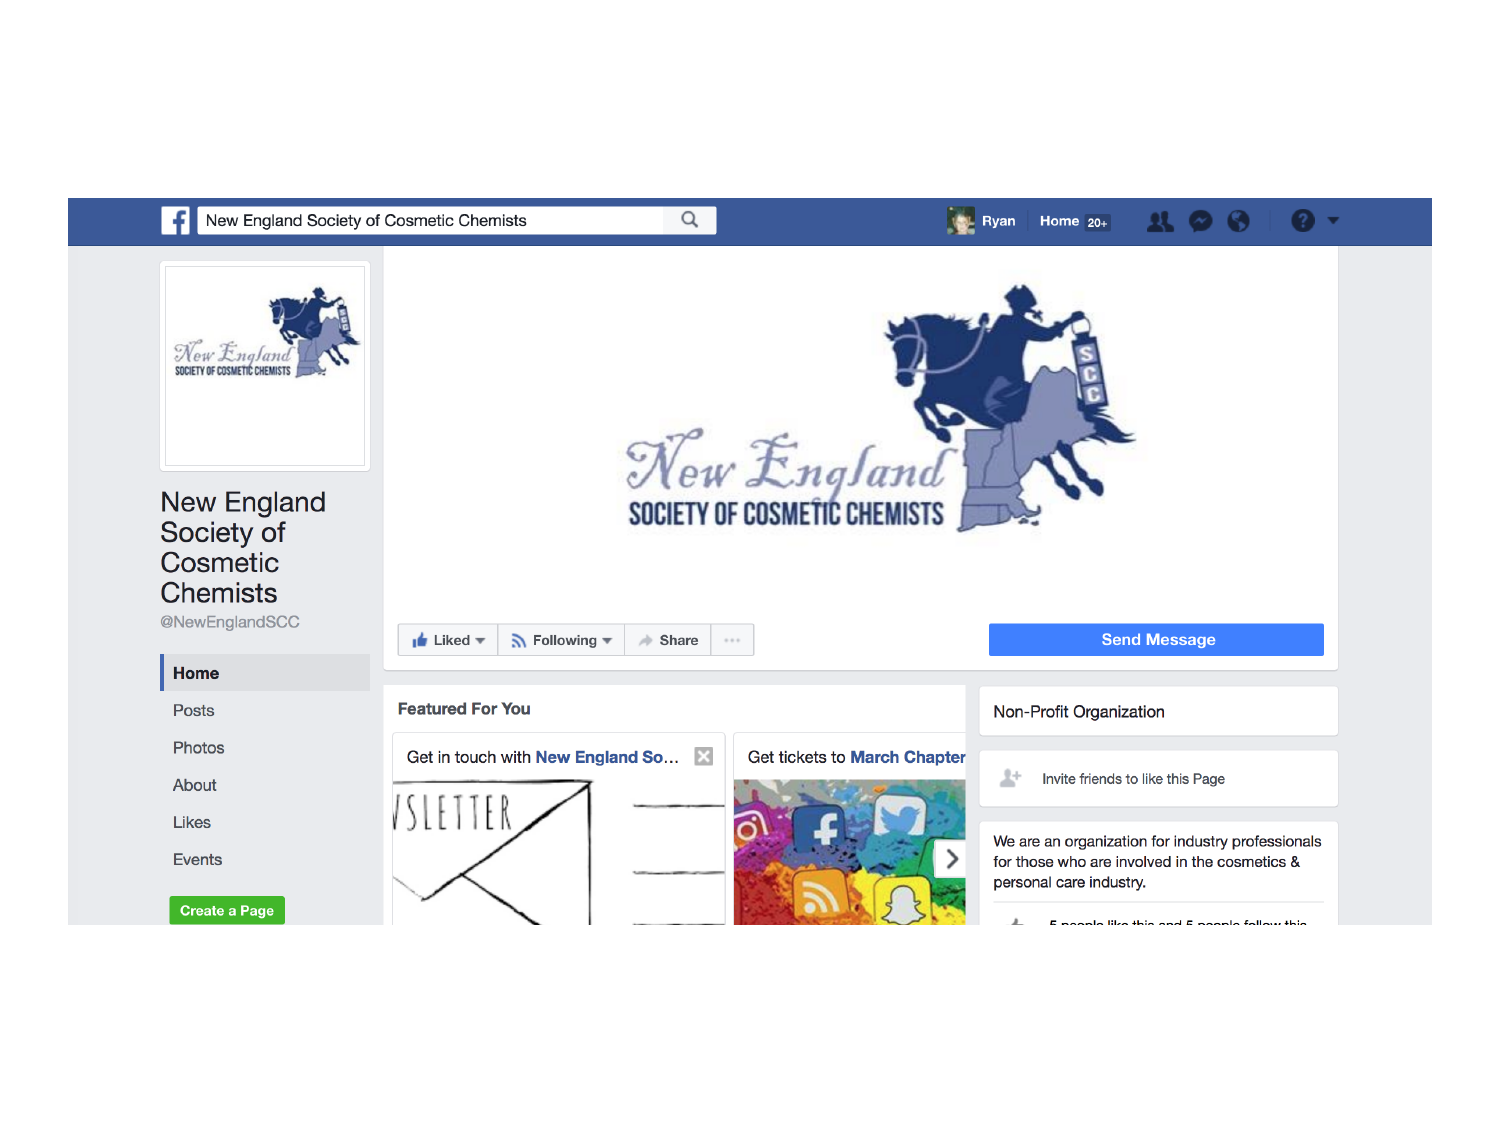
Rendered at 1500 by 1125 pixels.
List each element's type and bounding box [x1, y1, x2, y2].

picture [68, 198, 1432, 925]
